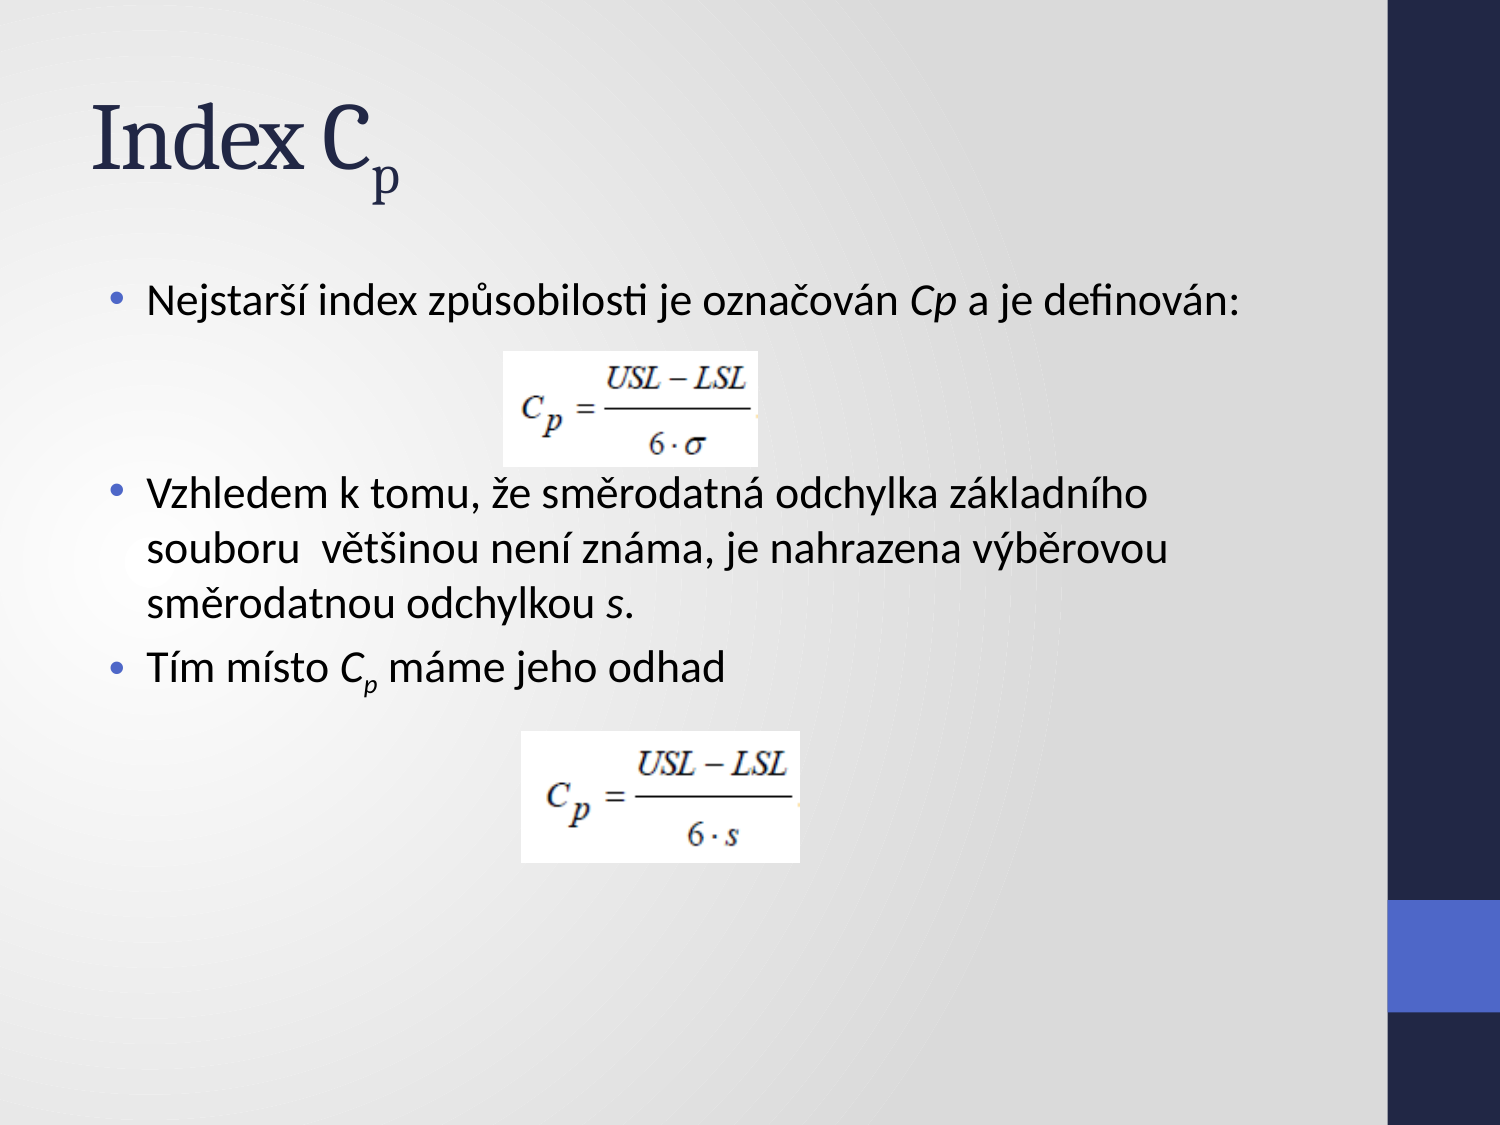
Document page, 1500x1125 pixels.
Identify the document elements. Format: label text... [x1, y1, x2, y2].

picture [521, 731, 801, 864]
title Index Cp [75, 45, 1325, 233]
picture [503, 351, 759, 468]
